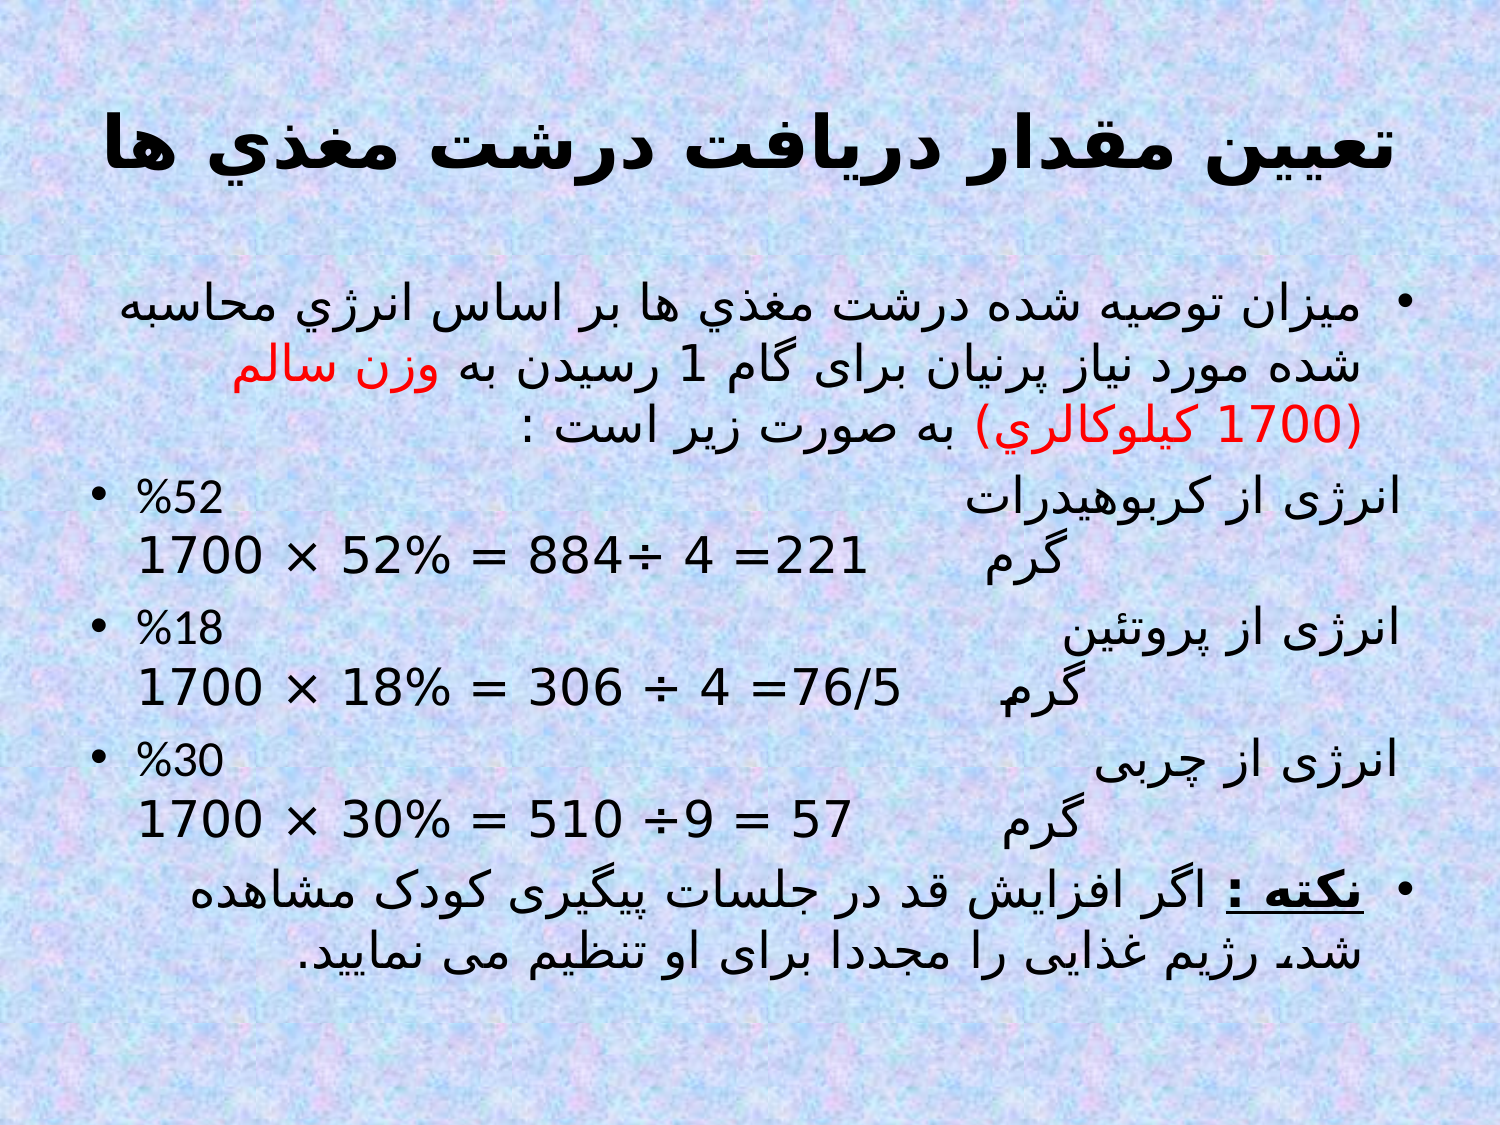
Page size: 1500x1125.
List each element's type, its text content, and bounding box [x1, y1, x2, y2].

list ميزان توصيه شده درشت مغذي ها بر اساس انرژي محاسبه شده مورد نیاز پرنیان برای گام 1 رسیدن به وزن سالم (1700 كيلوكالري) به صورت زير است : %52 انرژی از کربوهیدرات گرم 221= 4 ÷884 = %52 × 1700 %18 انرژی از پروتئین گرم 76/5= 4 ÷ 306 = %18 × 1700 %30 انرژی از چربی گرم 57 = 9÷ 510 = %30 × 1700 نکته : اگر افزایش قد در جلسات پیگیری کودک مشاهده شد، رژیم غذایی را مجددا برای او تنظیم می نمایید. [75, 262, 1425, 1005]
picture [0, 0, 1500, 1125]
title تعيين مقدار دريافت درشت مغذي ها [75, 45, 1425, 233]
